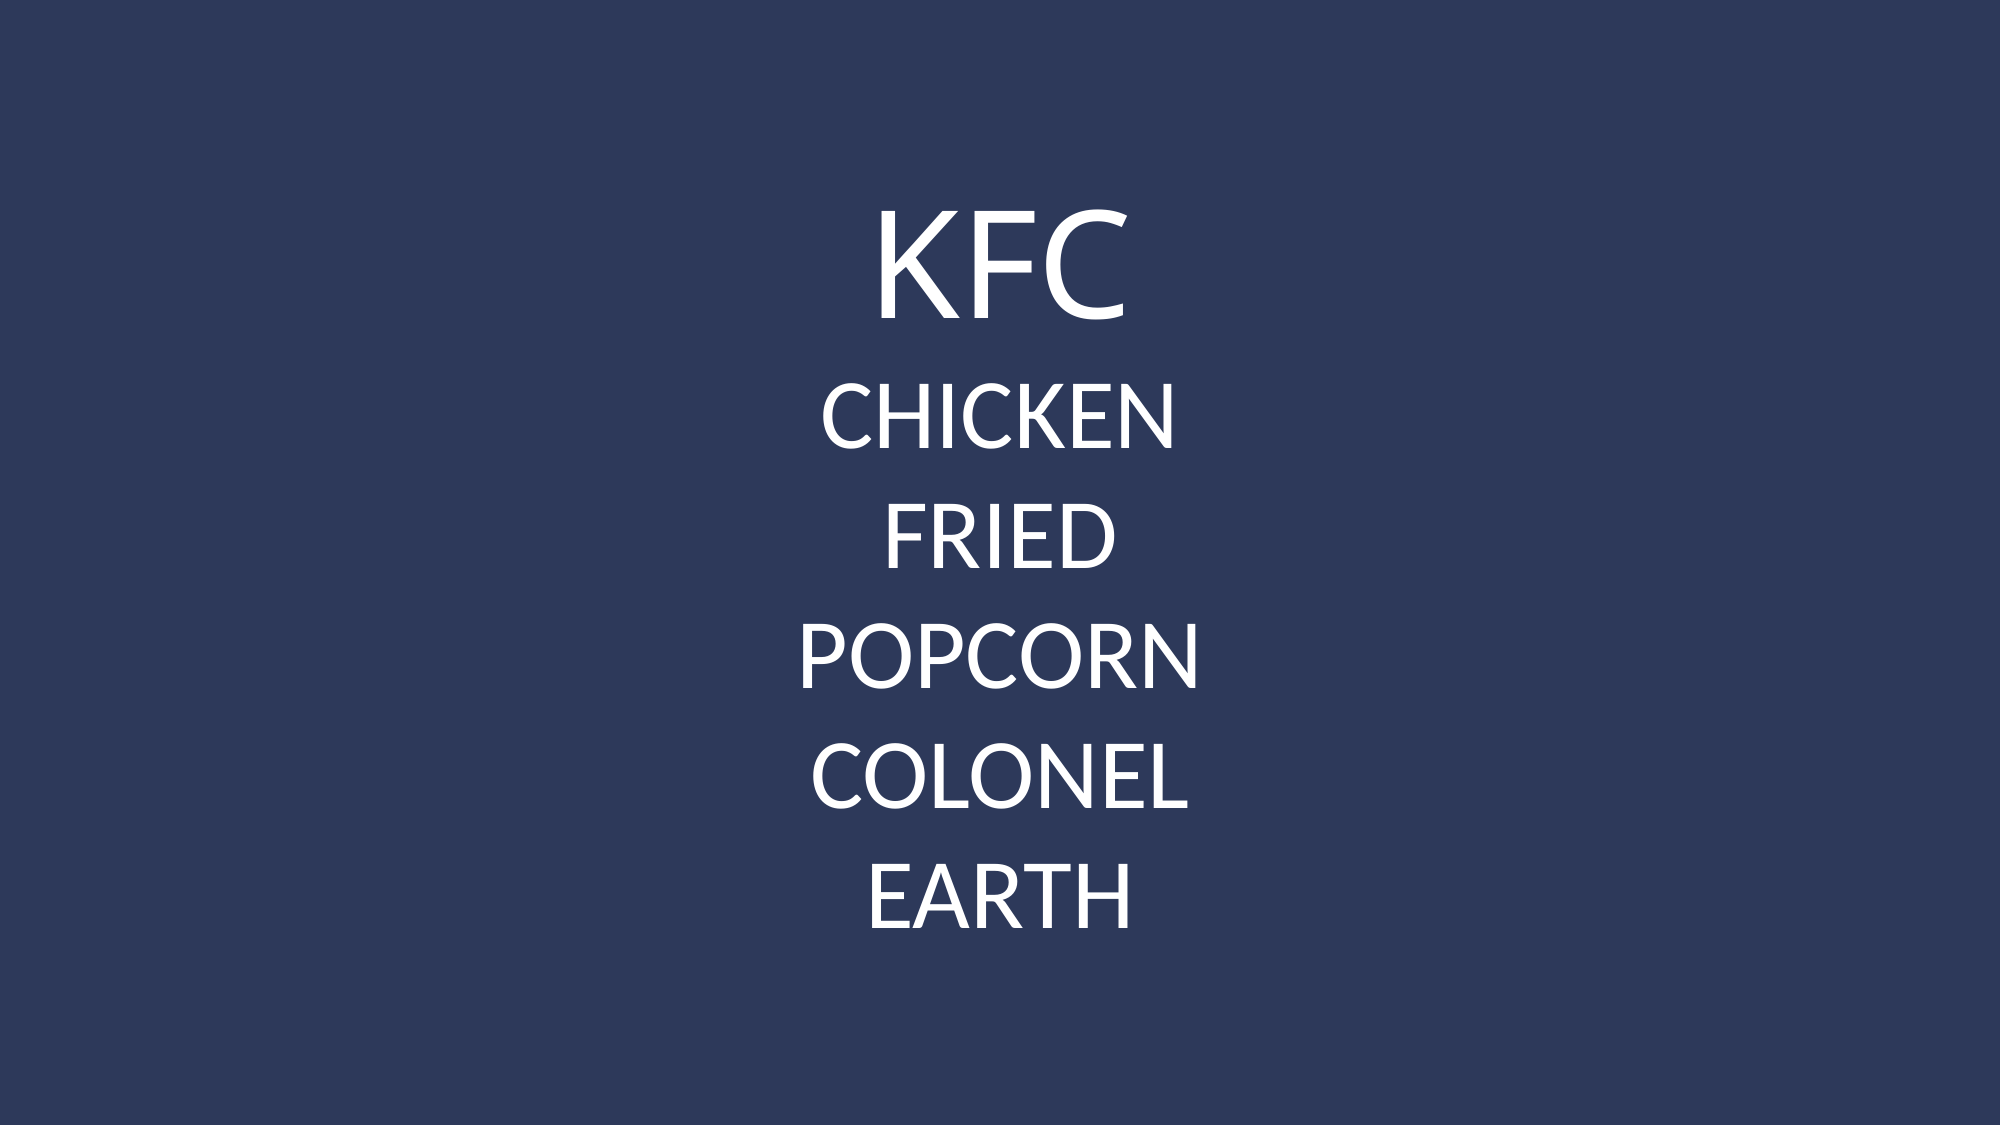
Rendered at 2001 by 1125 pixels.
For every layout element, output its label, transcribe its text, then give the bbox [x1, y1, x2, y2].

text_box KFC CHICKEN FRIED POPCORN COLONEL EARTH [500, 161, 1500, 956]
